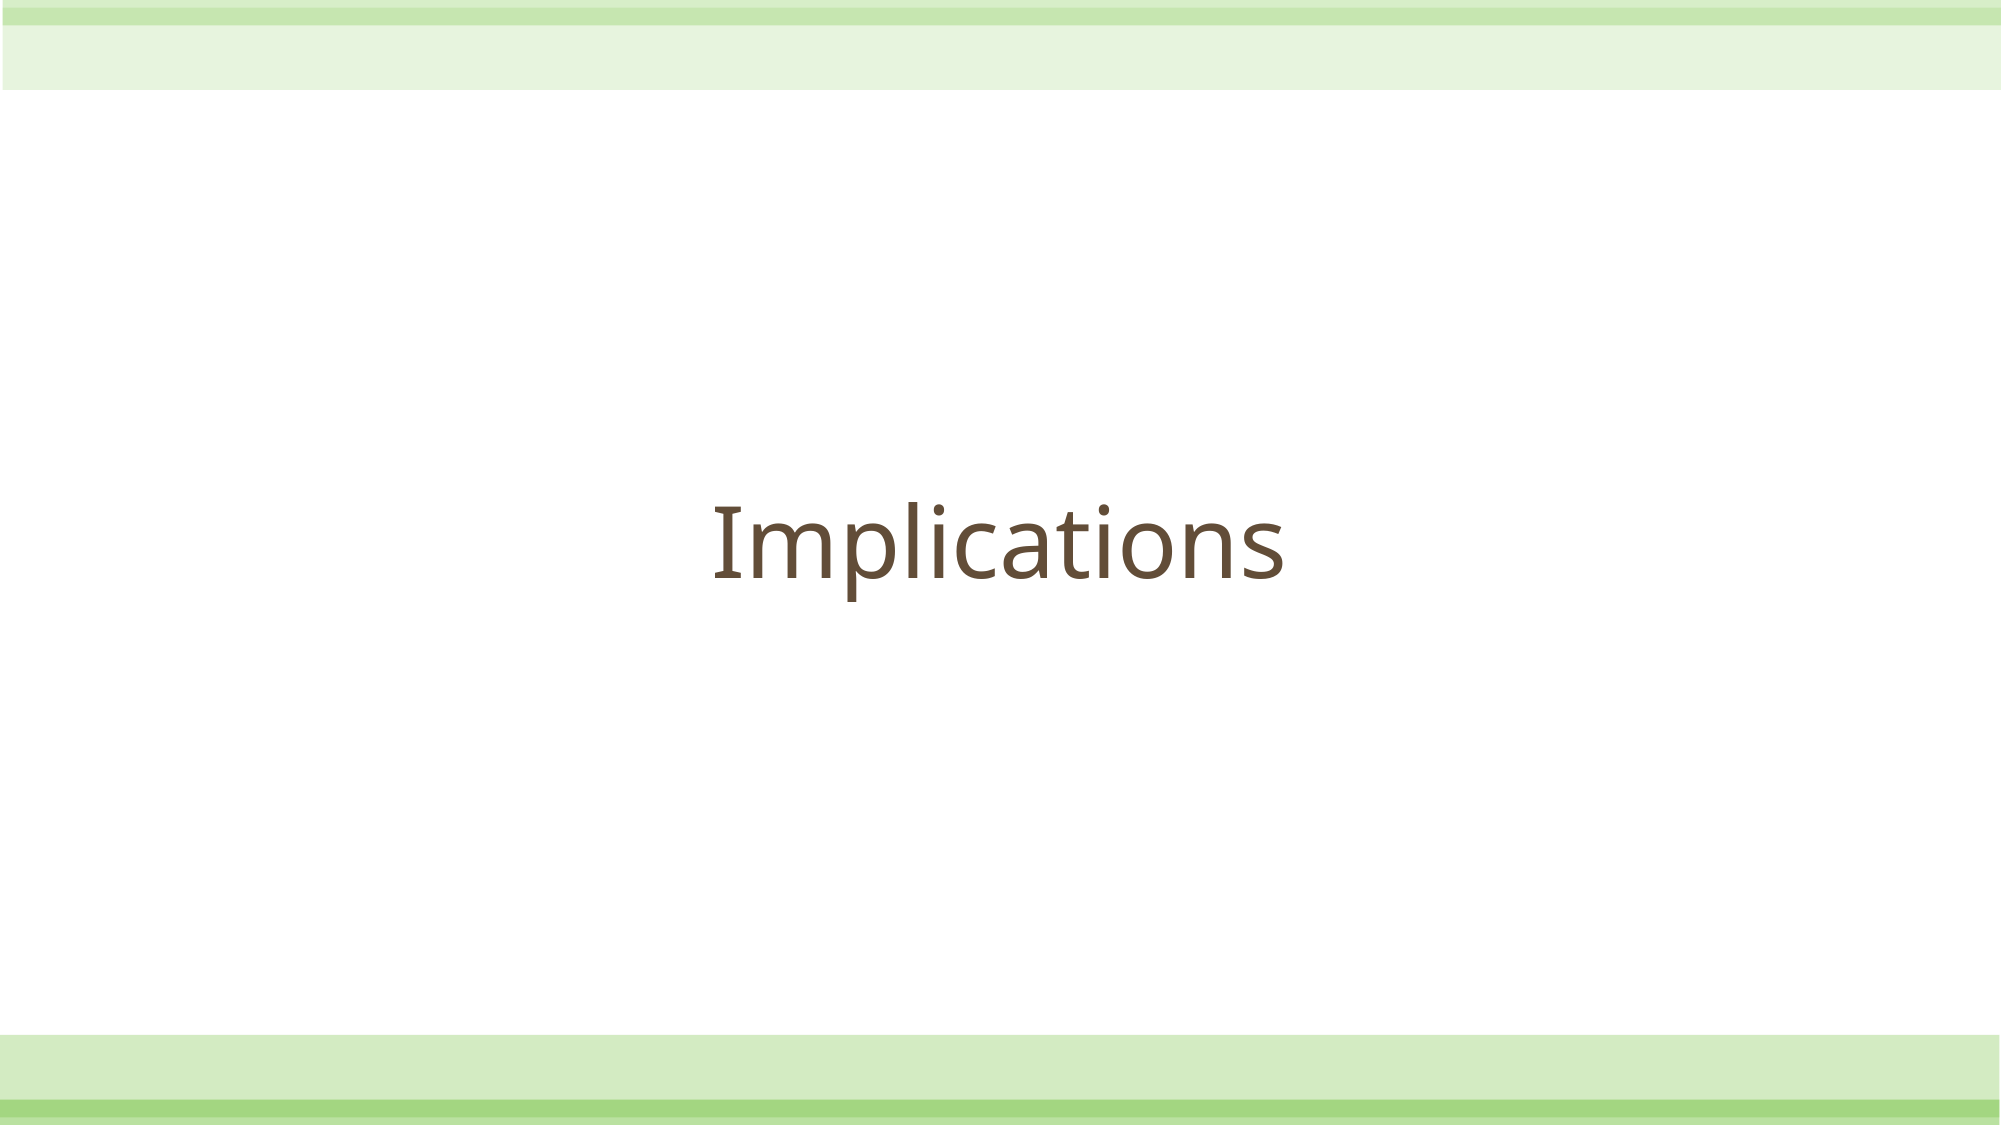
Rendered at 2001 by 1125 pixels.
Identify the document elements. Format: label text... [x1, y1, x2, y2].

title Implications [212, 195, 1788, 608]
